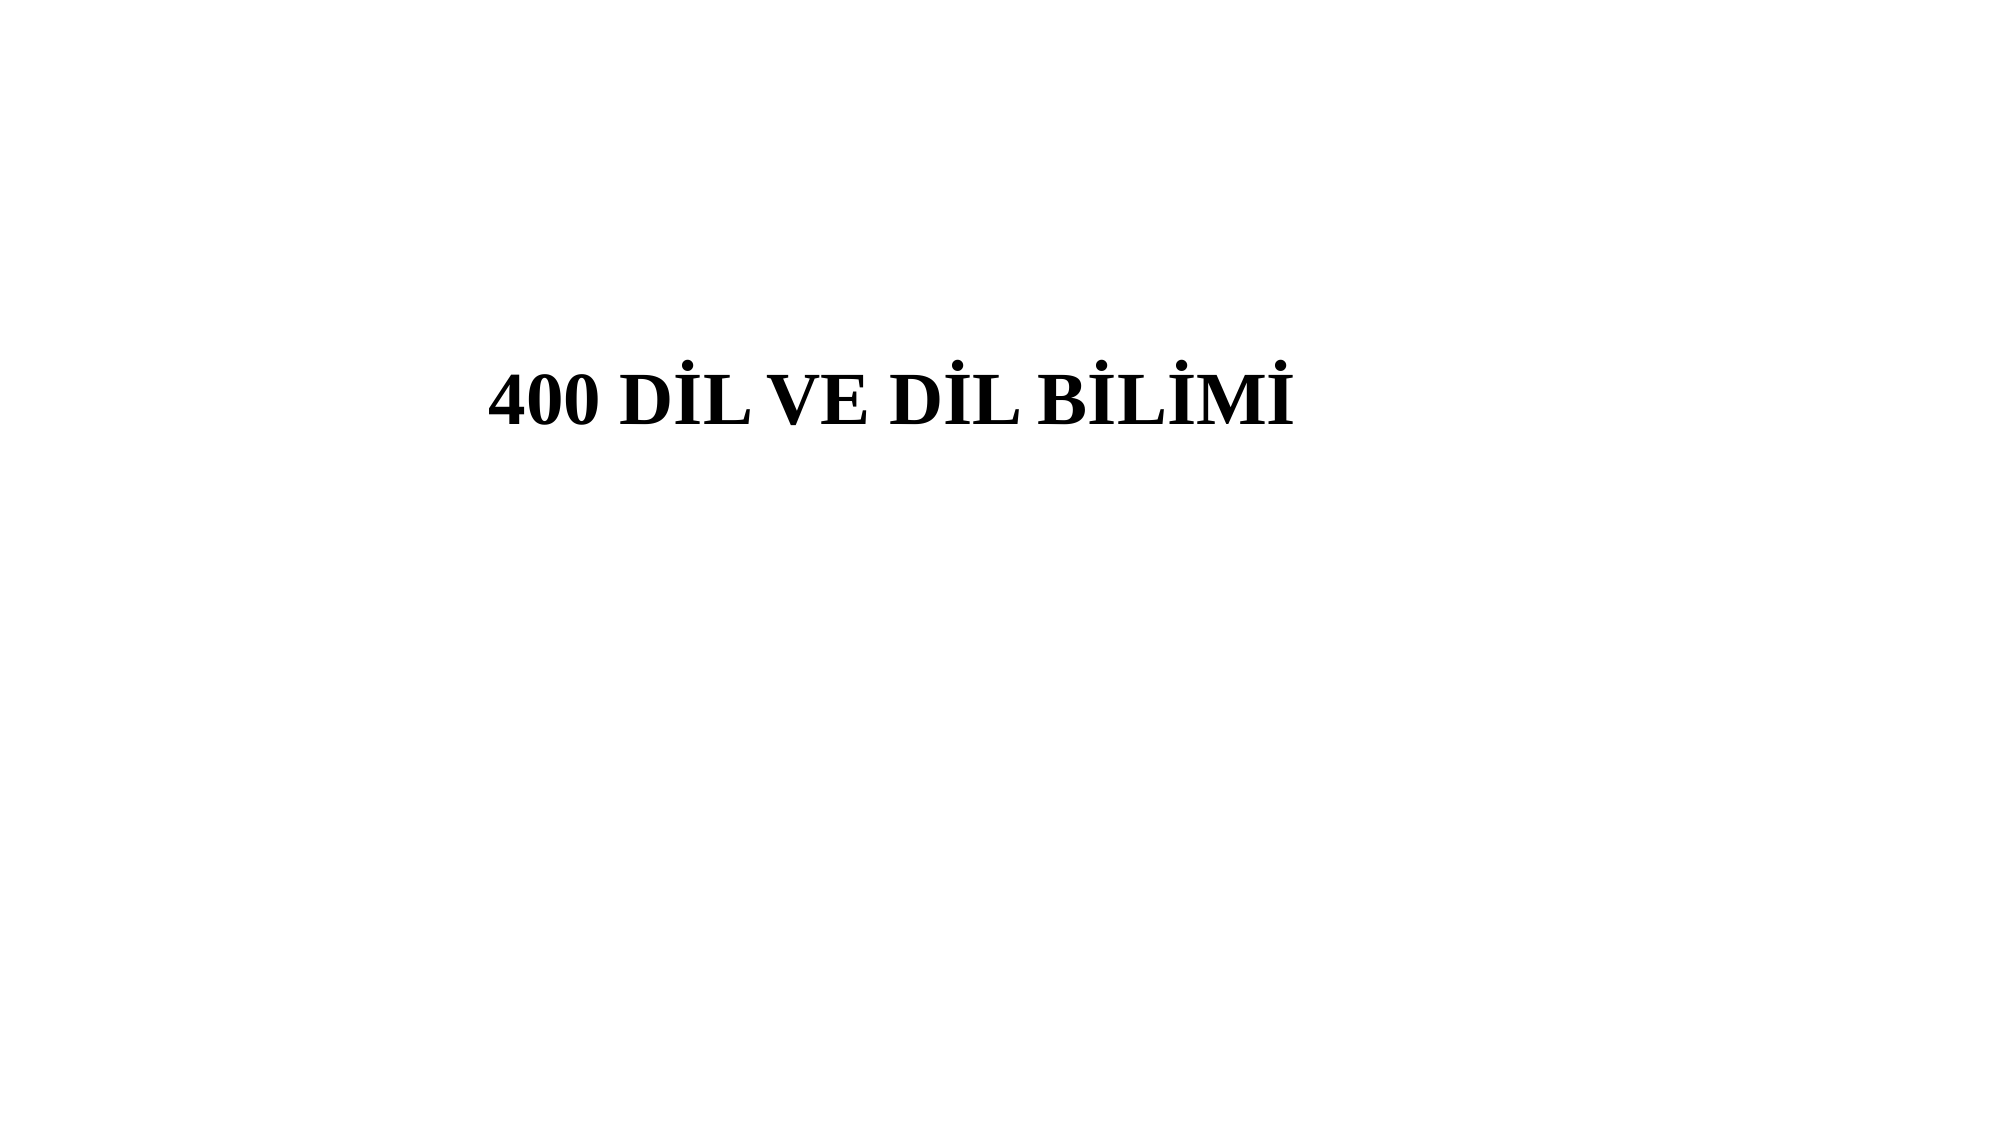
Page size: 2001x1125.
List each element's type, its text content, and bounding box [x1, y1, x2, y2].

text_box 400 DİL VE DİL BİLİMİ [242, 337, 1543, 447]
text_box [98, 134, 1649, 515]
title [137, 59, 1863, 849]
